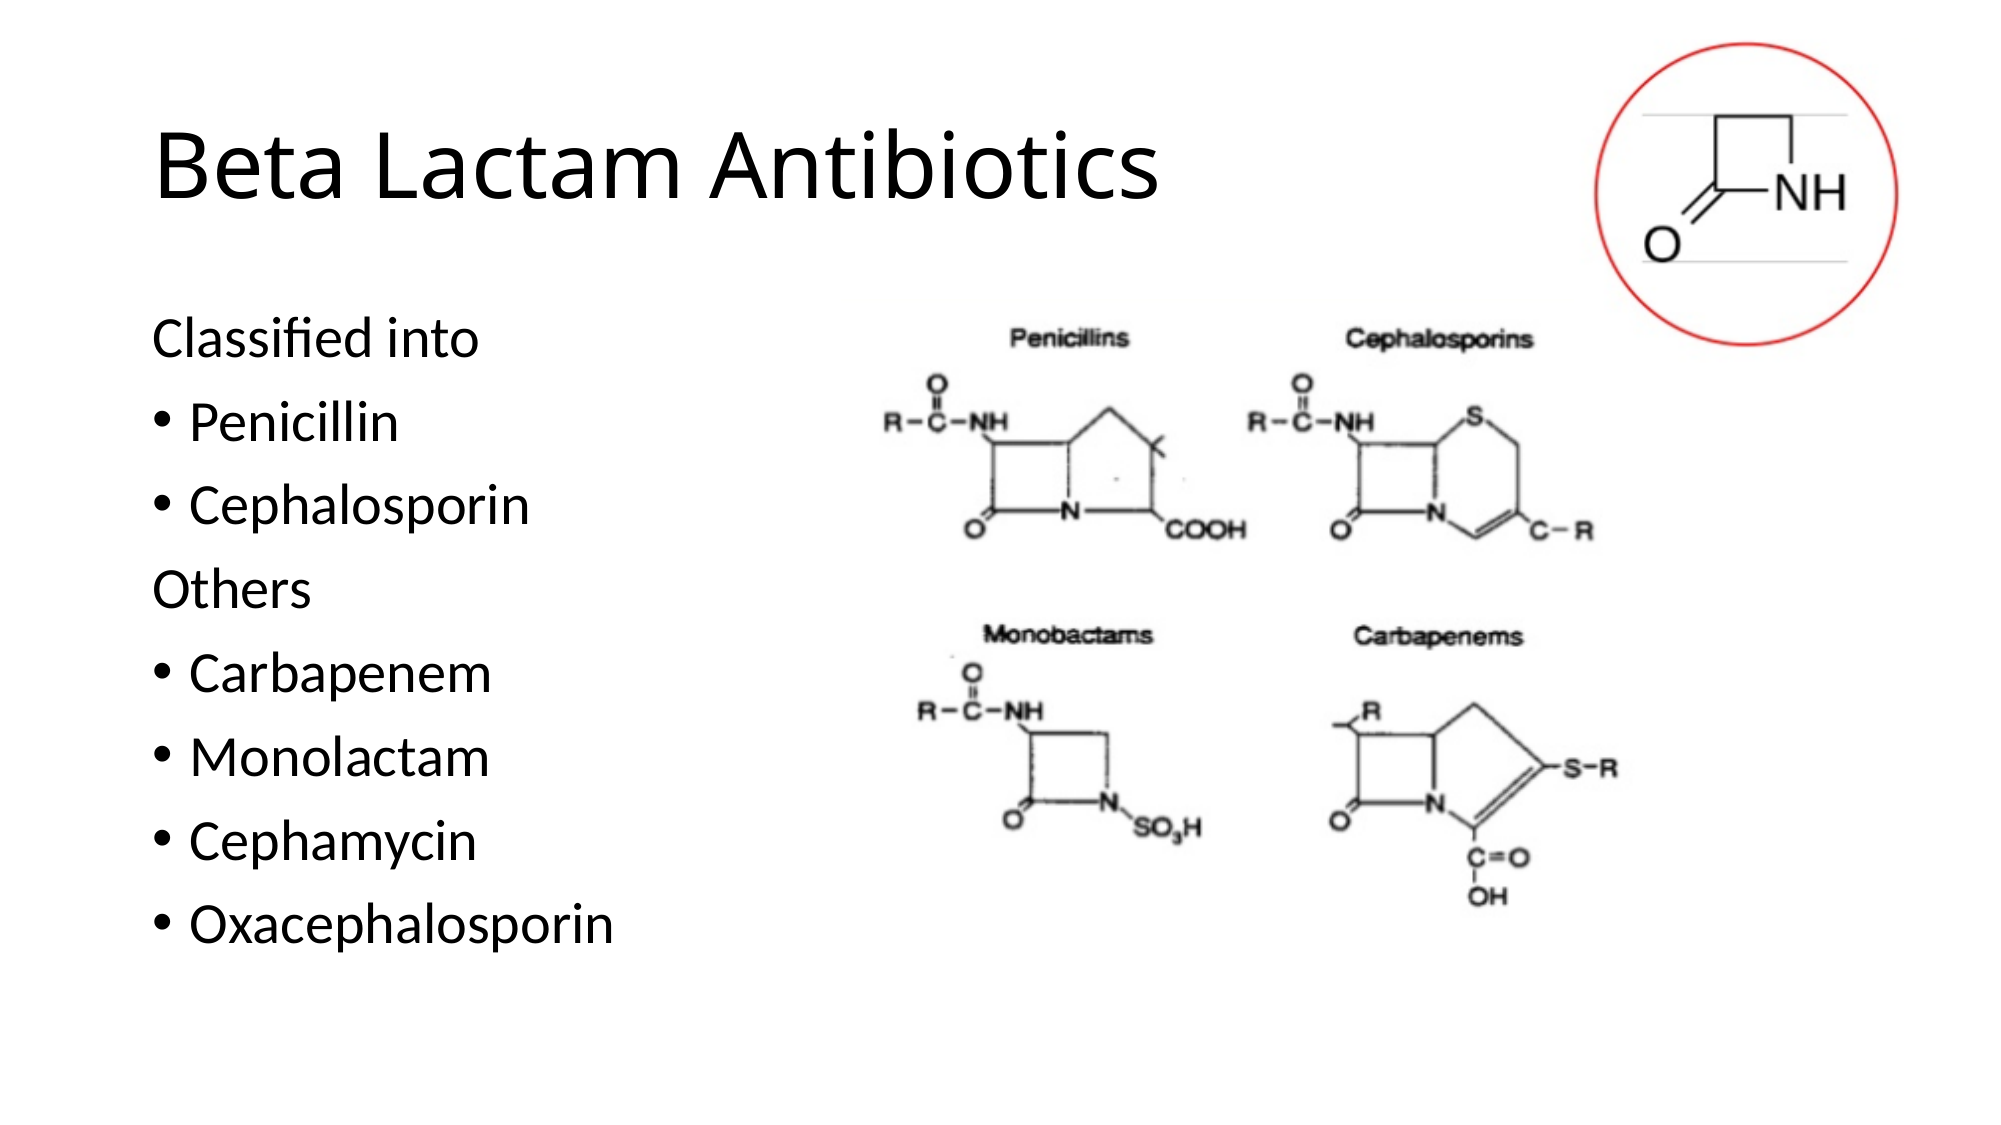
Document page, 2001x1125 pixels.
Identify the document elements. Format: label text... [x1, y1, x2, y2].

picture [841, 38, 1919, 932]
list Classified into Penicillin Cephalosporin Others Carbapenem Monolactam Cephamycin Oxacephalosporin [137, 299, 1863, 1014]
title Beta Lactam Antibiotics [137, 59, 1574, 278]
